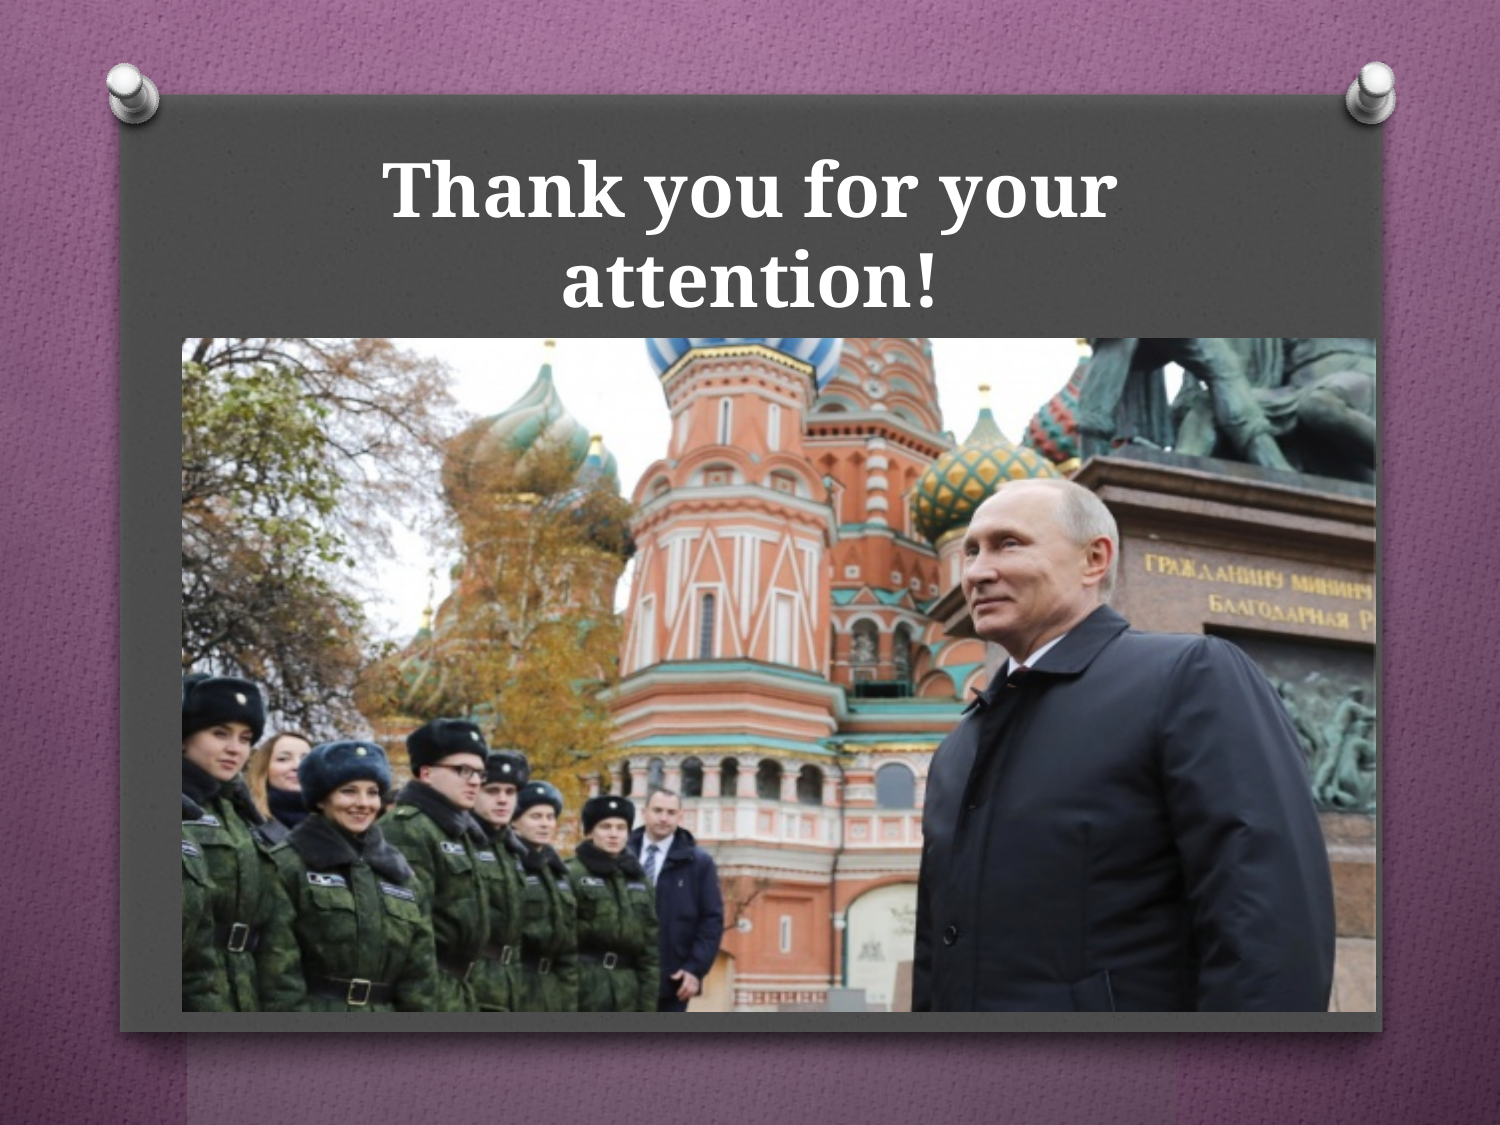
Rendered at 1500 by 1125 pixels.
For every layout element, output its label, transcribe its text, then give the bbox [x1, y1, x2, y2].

picture [75, 29, 198, 153]
title Thank you for your attention! [179, 134, 1323, 332]
picture [1317, 35, 1439, 156]
picture [181, 337, 1377, 1012]
